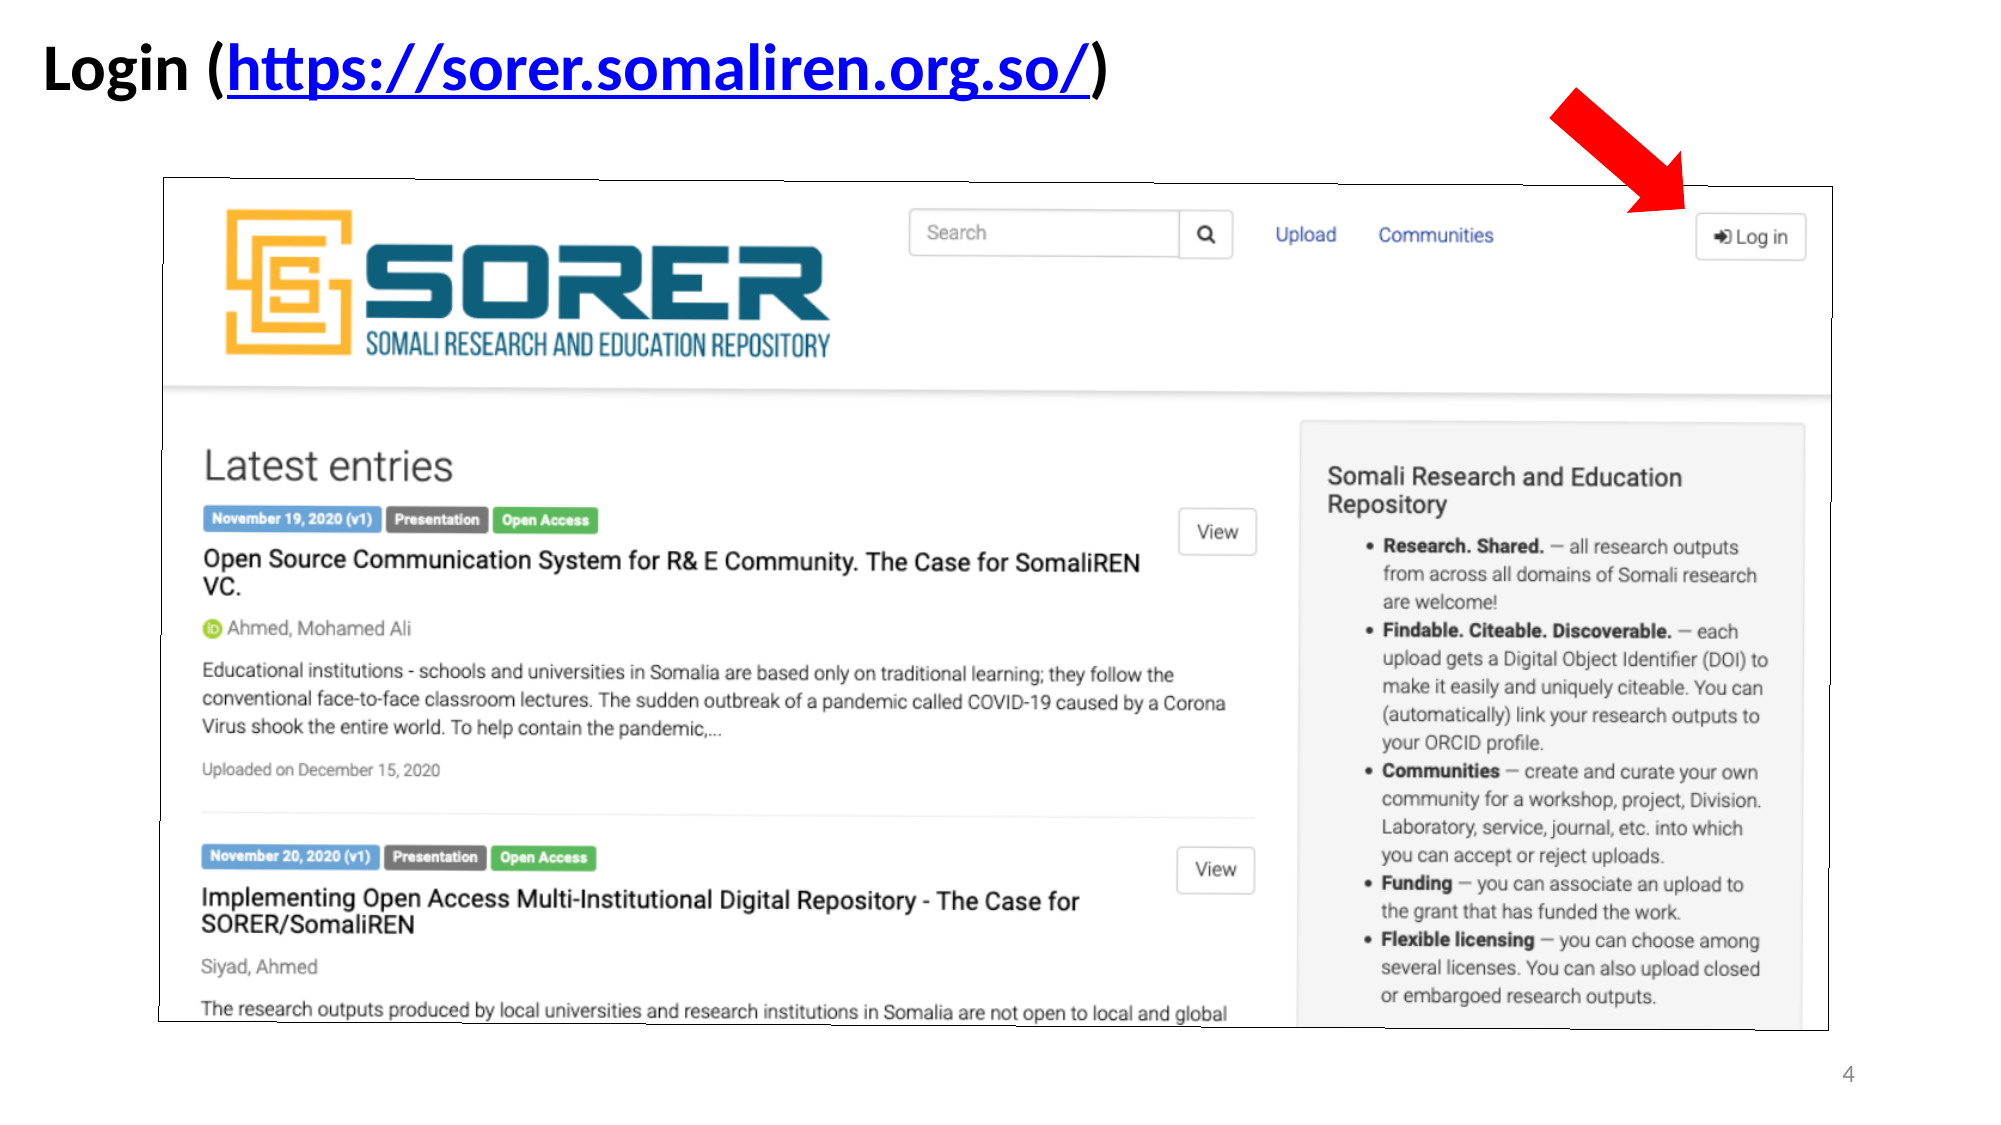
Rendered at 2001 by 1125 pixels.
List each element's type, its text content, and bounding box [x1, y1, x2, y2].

title Login (https://sorer.somaliren.org.so/) [35, 0, 1762, 179]
slide_number 4 [1832, 1051, 1864, 1094]
picture [160, 179, 1832, 1030]
text_box [1550, 87, 1683, 181]
